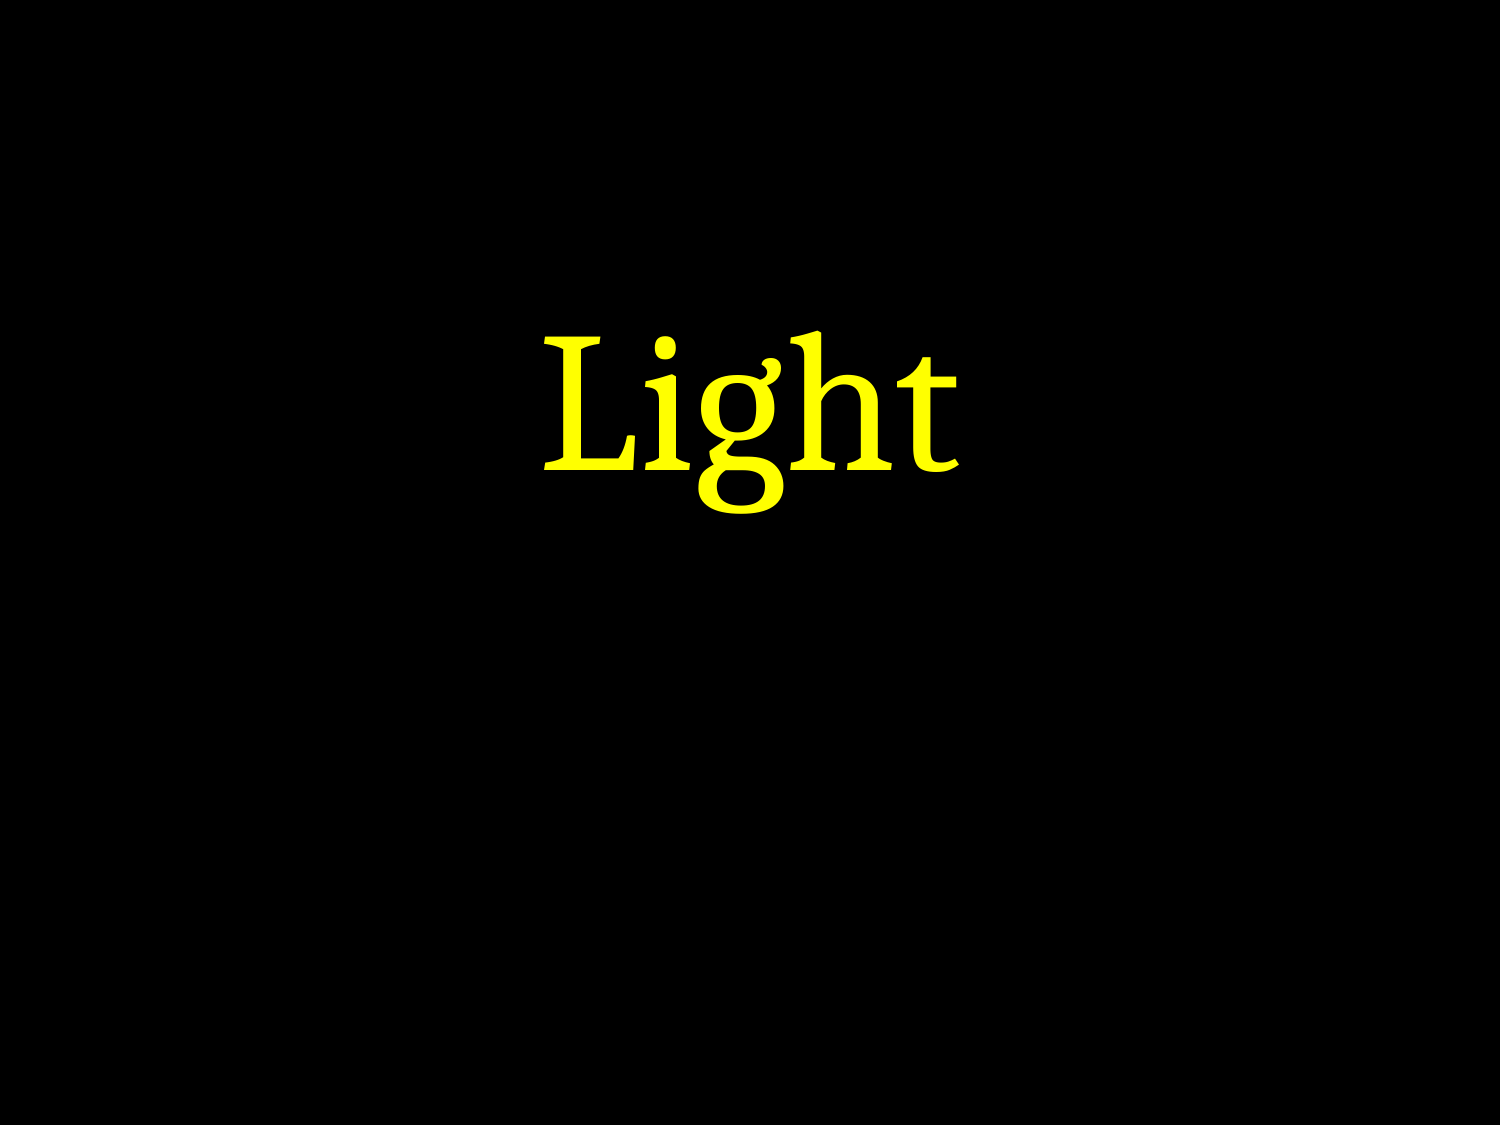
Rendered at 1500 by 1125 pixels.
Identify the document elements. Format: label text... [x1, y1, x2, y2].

list Light [75, 262, 1425, 1005]
